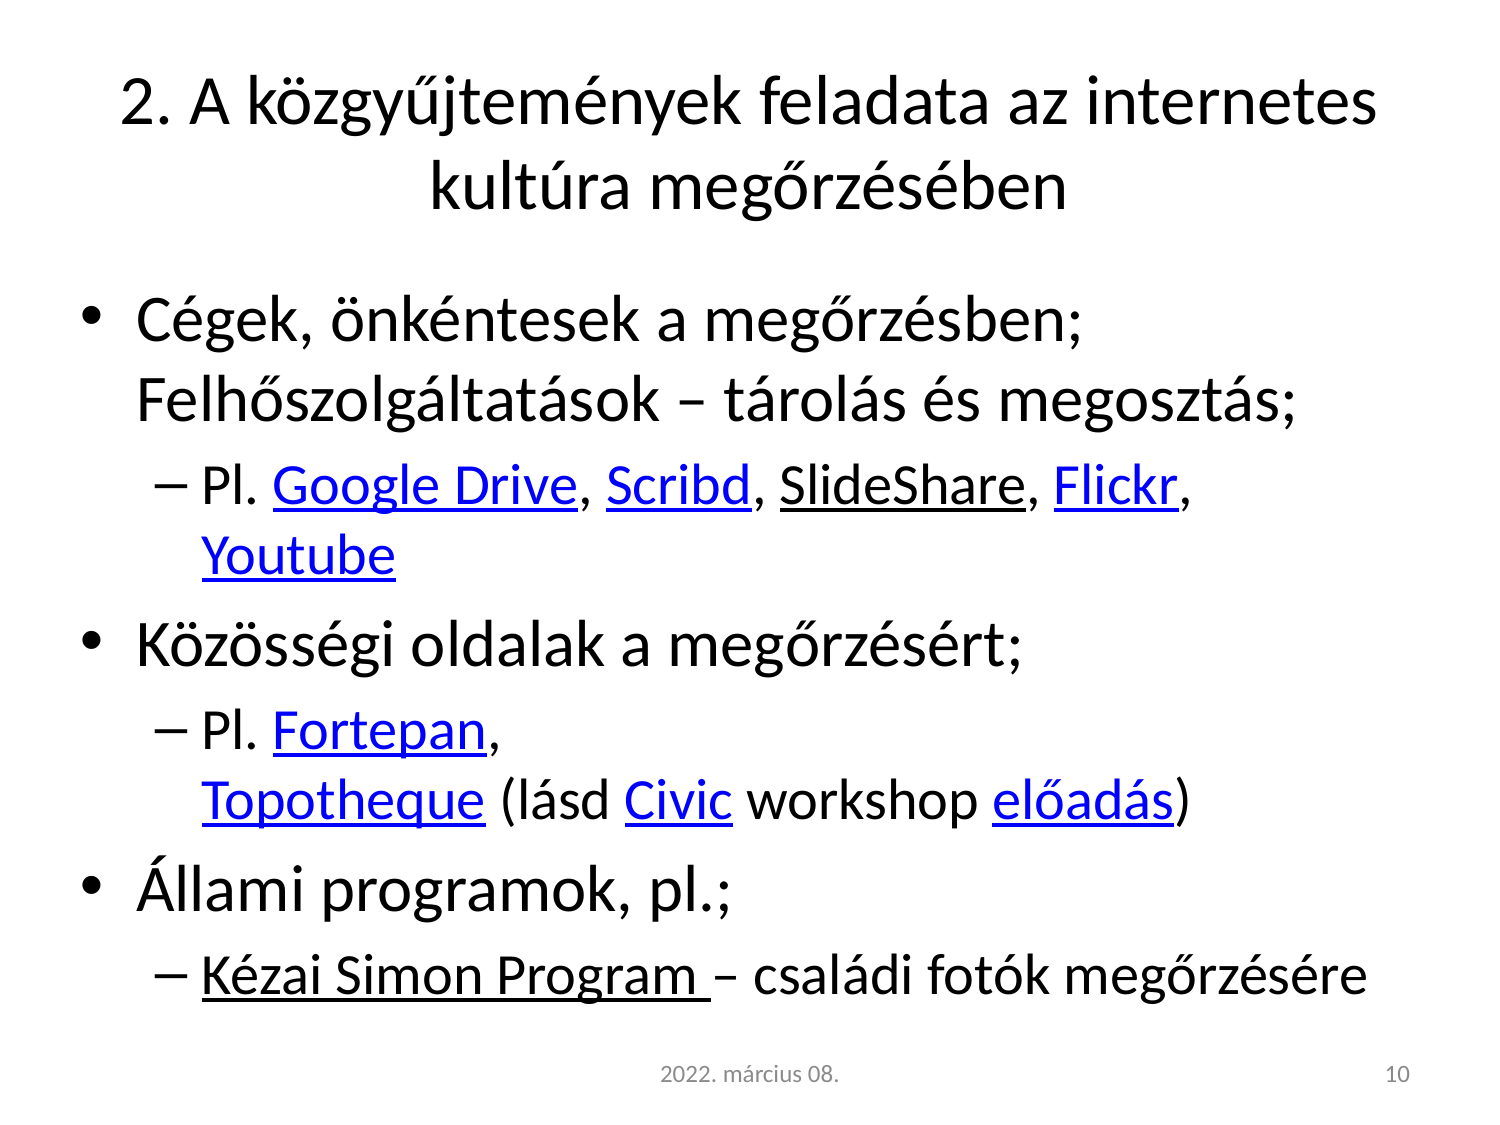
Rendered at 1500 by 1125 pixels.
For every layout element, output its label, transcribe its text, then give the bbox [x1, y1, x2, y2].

title 2. A közgyűjtemények feladata az internetes kultúra megőrzésében [75, 45, 1425, 233]
slide_number 10 [1074, 1042, 1425, 1103]
list Cégek, önkéntesek a megőrzésben; Felhőszolgáltatások – tárolás és megosztás; Pl. Google Drive, Scribd, SlideShare, Flickr, Youtube Közösségi oldalak a megőrzésért; Pl. Fortepan, Topotheque (lásd Civic workshop előadás) Állami programok, pl.; Kézai Simon Program – családi fotók megőrzésére [64, 267, 1415, 976]
footer 2022. március 08. [512, 1042, 988, 1103]
